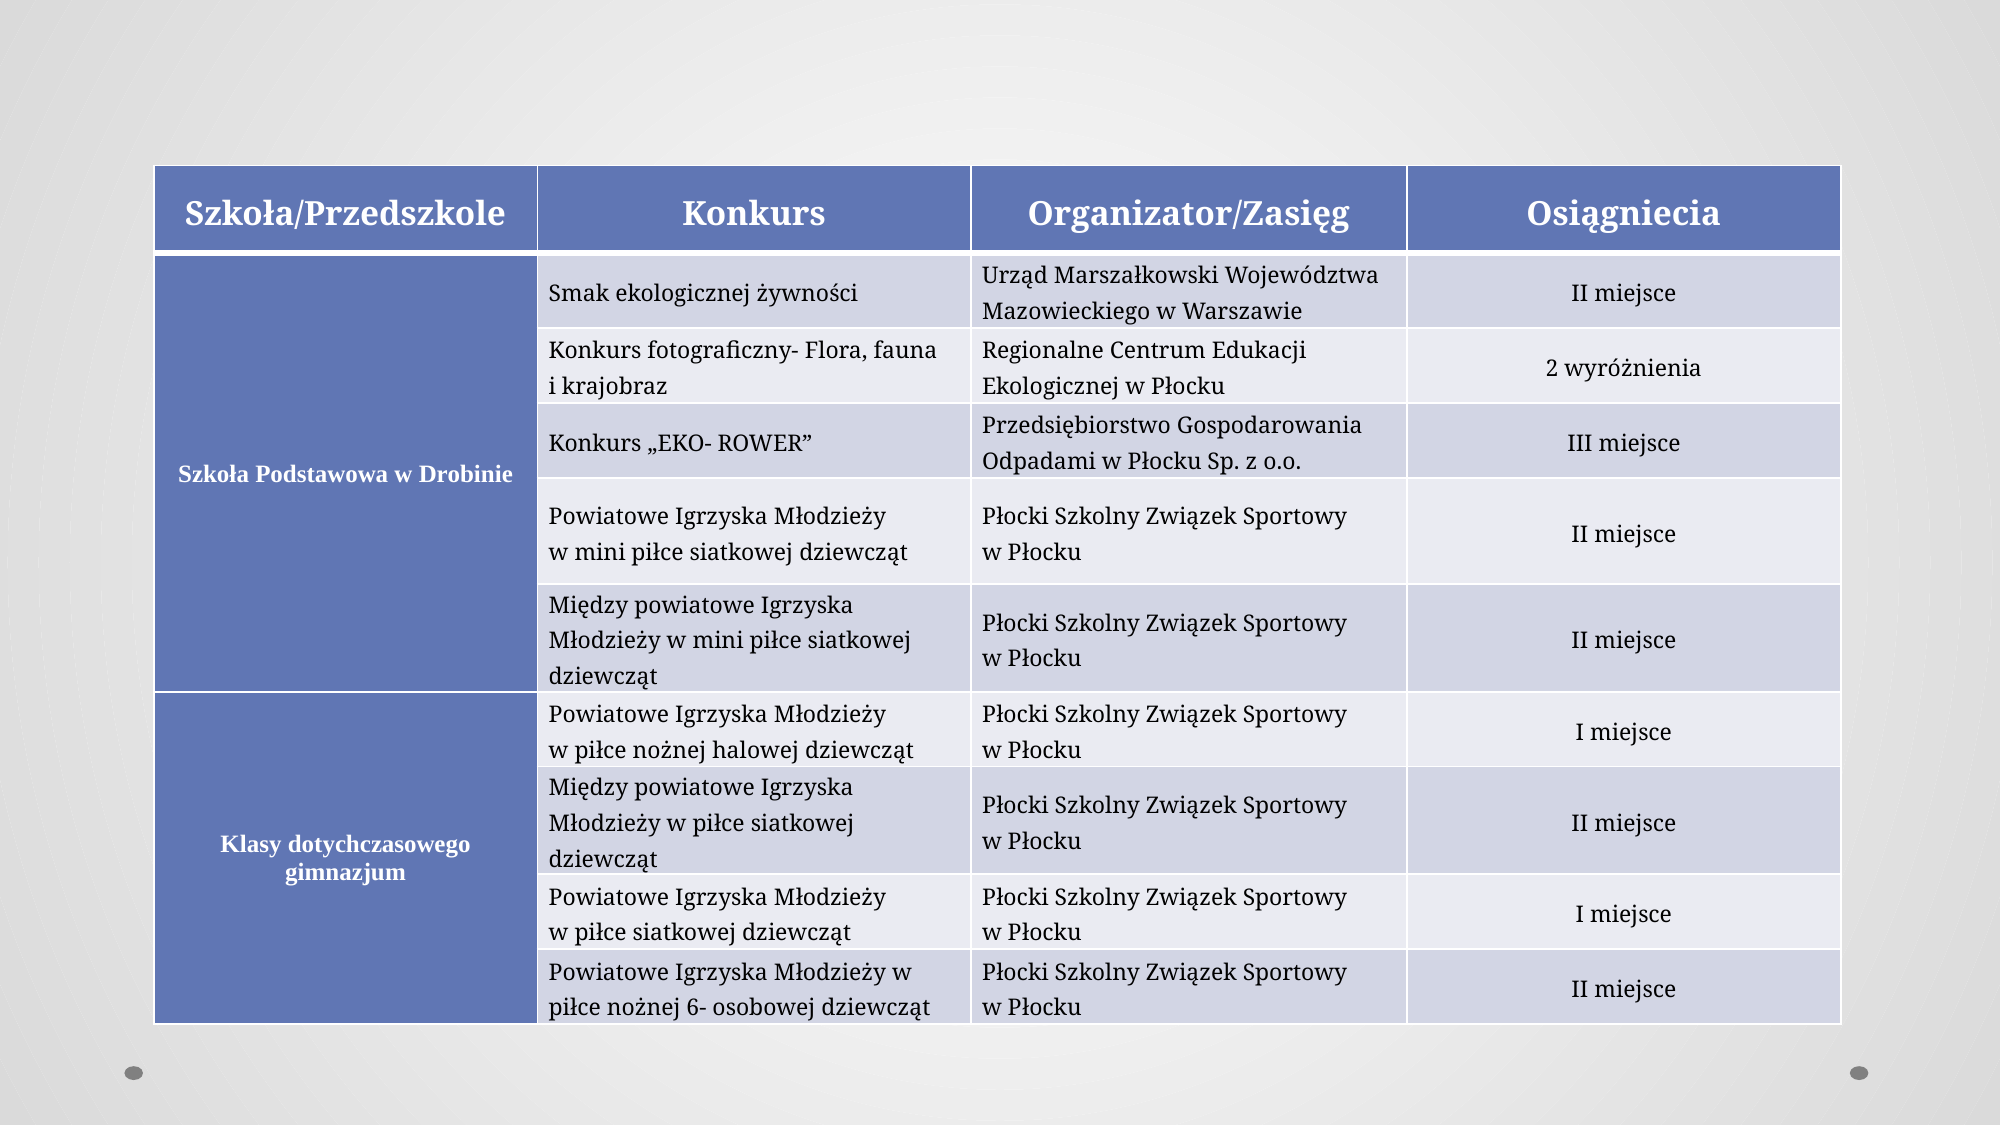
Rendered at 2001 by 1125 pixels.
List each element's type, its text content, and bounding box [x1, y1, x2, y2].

table_cell 2 wyróżnienia [1408, 329, 1840, 402]
table_cell Regionalne Centrum Edukacji Ekologicznej w Płocku [972, 329, 1406, 402]
table_cell Urząd Marszałkowski Województwa Mazowieckiego w Warszawie [972, 256, 1406, 327]
table_cell Powiatowe Igrzyska Młodzieży w piłce nożnej halowej dziewcząt [538, 693, 970, 766]
table_cell II miejsce [1408, 585, 1840, 691]
table_cell Między powiatowe Igrzyska Młodzieży w piłce siatkowej dziewcząt [538, 767, 970, 873]
table_cell Płocki Szkolny Związek Sportowy w Płocku [972, 693, 1406, 766]
table_cell II miejsce [1408, 256, 1840, 327]
table_cell Szkoła Podstawowa w Drobinie [155, 256, 537, 691]
table_cell II miejsce [1408, 479, 1840, 583]
table_cell II miejsce [1408, 767, 1840, 873]
table_cell Klasy dotychczasowego gimnazjum [155, 693, 537, 1023]
table_cell Płocki Szkolny Związek Sportowy w Płocku [972, 585, 1406, 691]
table_cell Przedsiębiorstwo Gospodarowania Odpadami w Płocku Sp. z o.o. [972, 404, 1406, 477]
table_cell Powiatowe Igrzyska Młodzieży w piłce nożnej 6- osobowej dziewcząt [538, 950, 970, 1023]
table_cell I miejsce [1408, 693, 1840, 766]
table_header Organizator/Zasięg [972, 166, 1406, 250]
table_cell Między powiatowe Igrzyska Młodzieży w mini piłce siatkowej dziewcząt [538, 585, 970, 691]
table_cell II miejsce [1408, 950, 1840, 1023]
table_cell Płocki Szkolny Związek Sportowy w Płocku [972, 479, 1406, 583]
table_cell I miejsce [1408, 875, 1840, 948]
table_cell Powiatowe Igrzyska Młodzieży w piłce siatkowej dziewcząt [538, 875, 970, 948]
table_cell Konkurs „EKO- ROWER” [538, 404, 970, 477]
table_header Osiągniecia [1408, 166, 1840, 250]
table_cell III miejsce [1408, 404, 1840, 477]
table_cell Płocki Szkolny Związek Sportowy w Płocku [972, 875, 1406, 948]
table_header Konkurs [538, 166, 970, 250]
table_cell Konkurs fotograficzny- Flora, fauna i krajobraz [538, 329, 970, 402]
table_cell Płocki Szkolny Związek Sportowy w Płocku [972, 767, 1406, 873]
table_cell Powiatowe Igrzyska Młodzieży w mini piłce siatkowej dziewcząt [538, 479, 970, 583]
table_cell Smak ekologicznej żywności [538, 256, 970, 327]
table_header Szkoła/Przedszkole [155, 166, 537, 250]
table_cell Płocki Szkolny Związek Sportowy w Płocku [972, 950, 1406, 1023]
